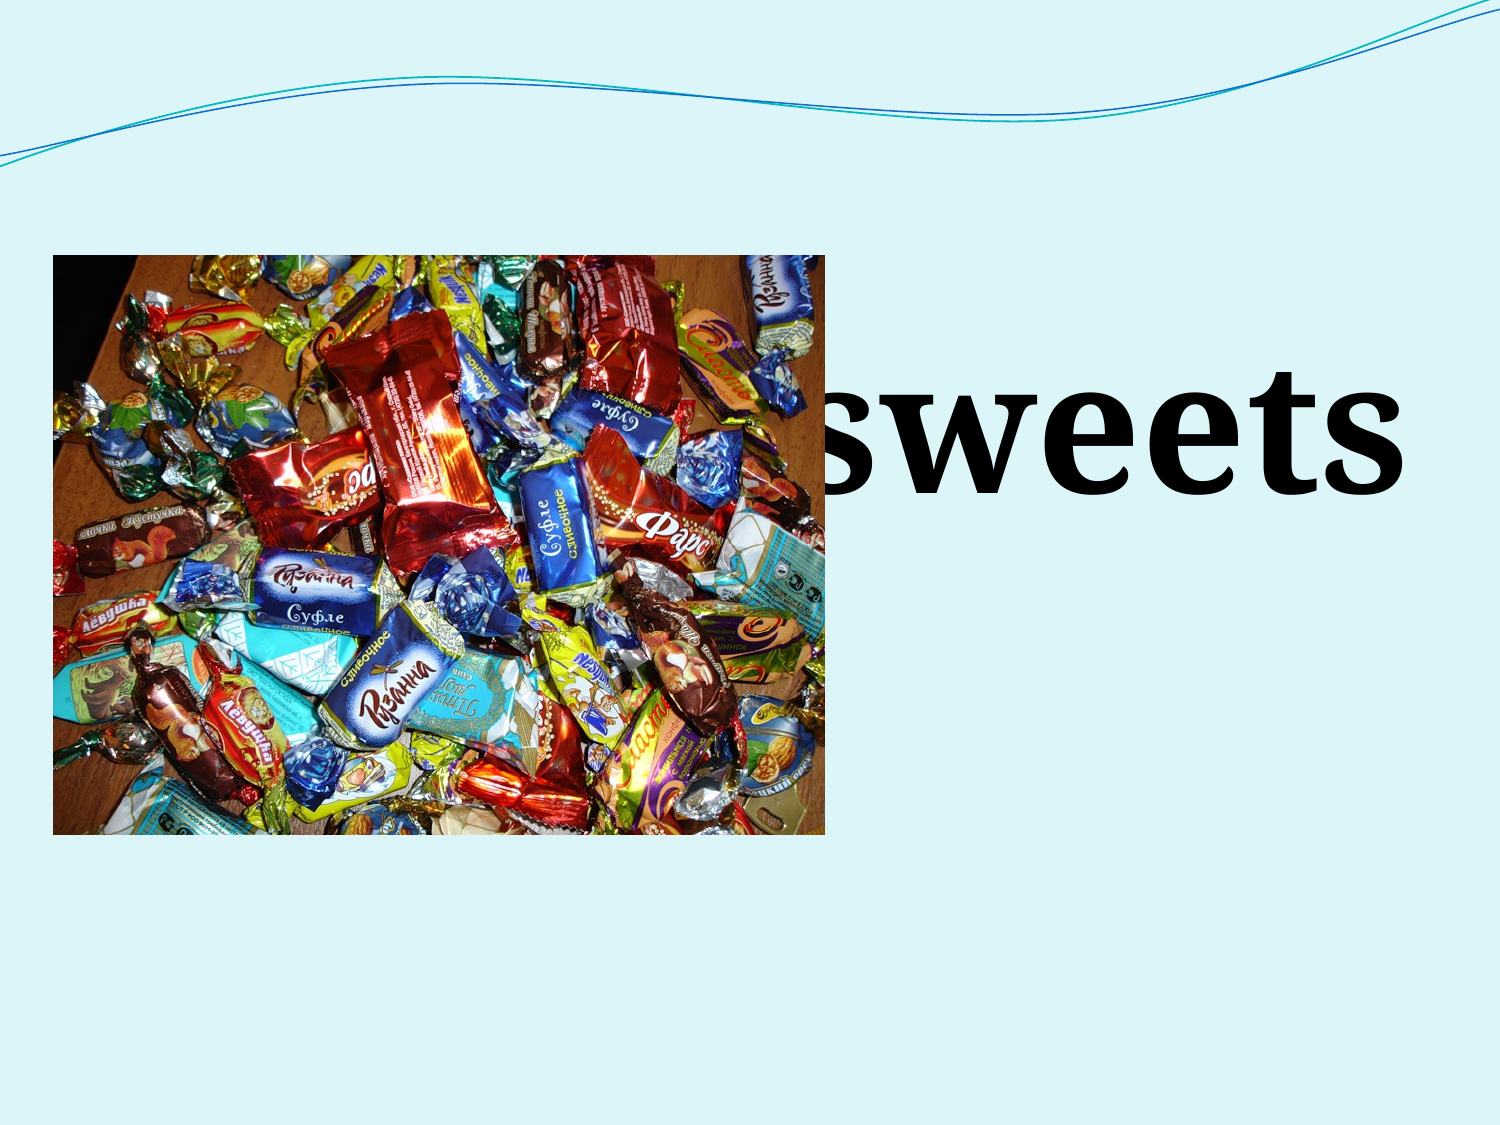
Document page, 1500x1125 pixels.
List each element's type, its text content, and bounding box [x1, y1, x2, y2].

list sweets [0, 46, 1425, 1005]
picture [52, 255, 825, 835]
